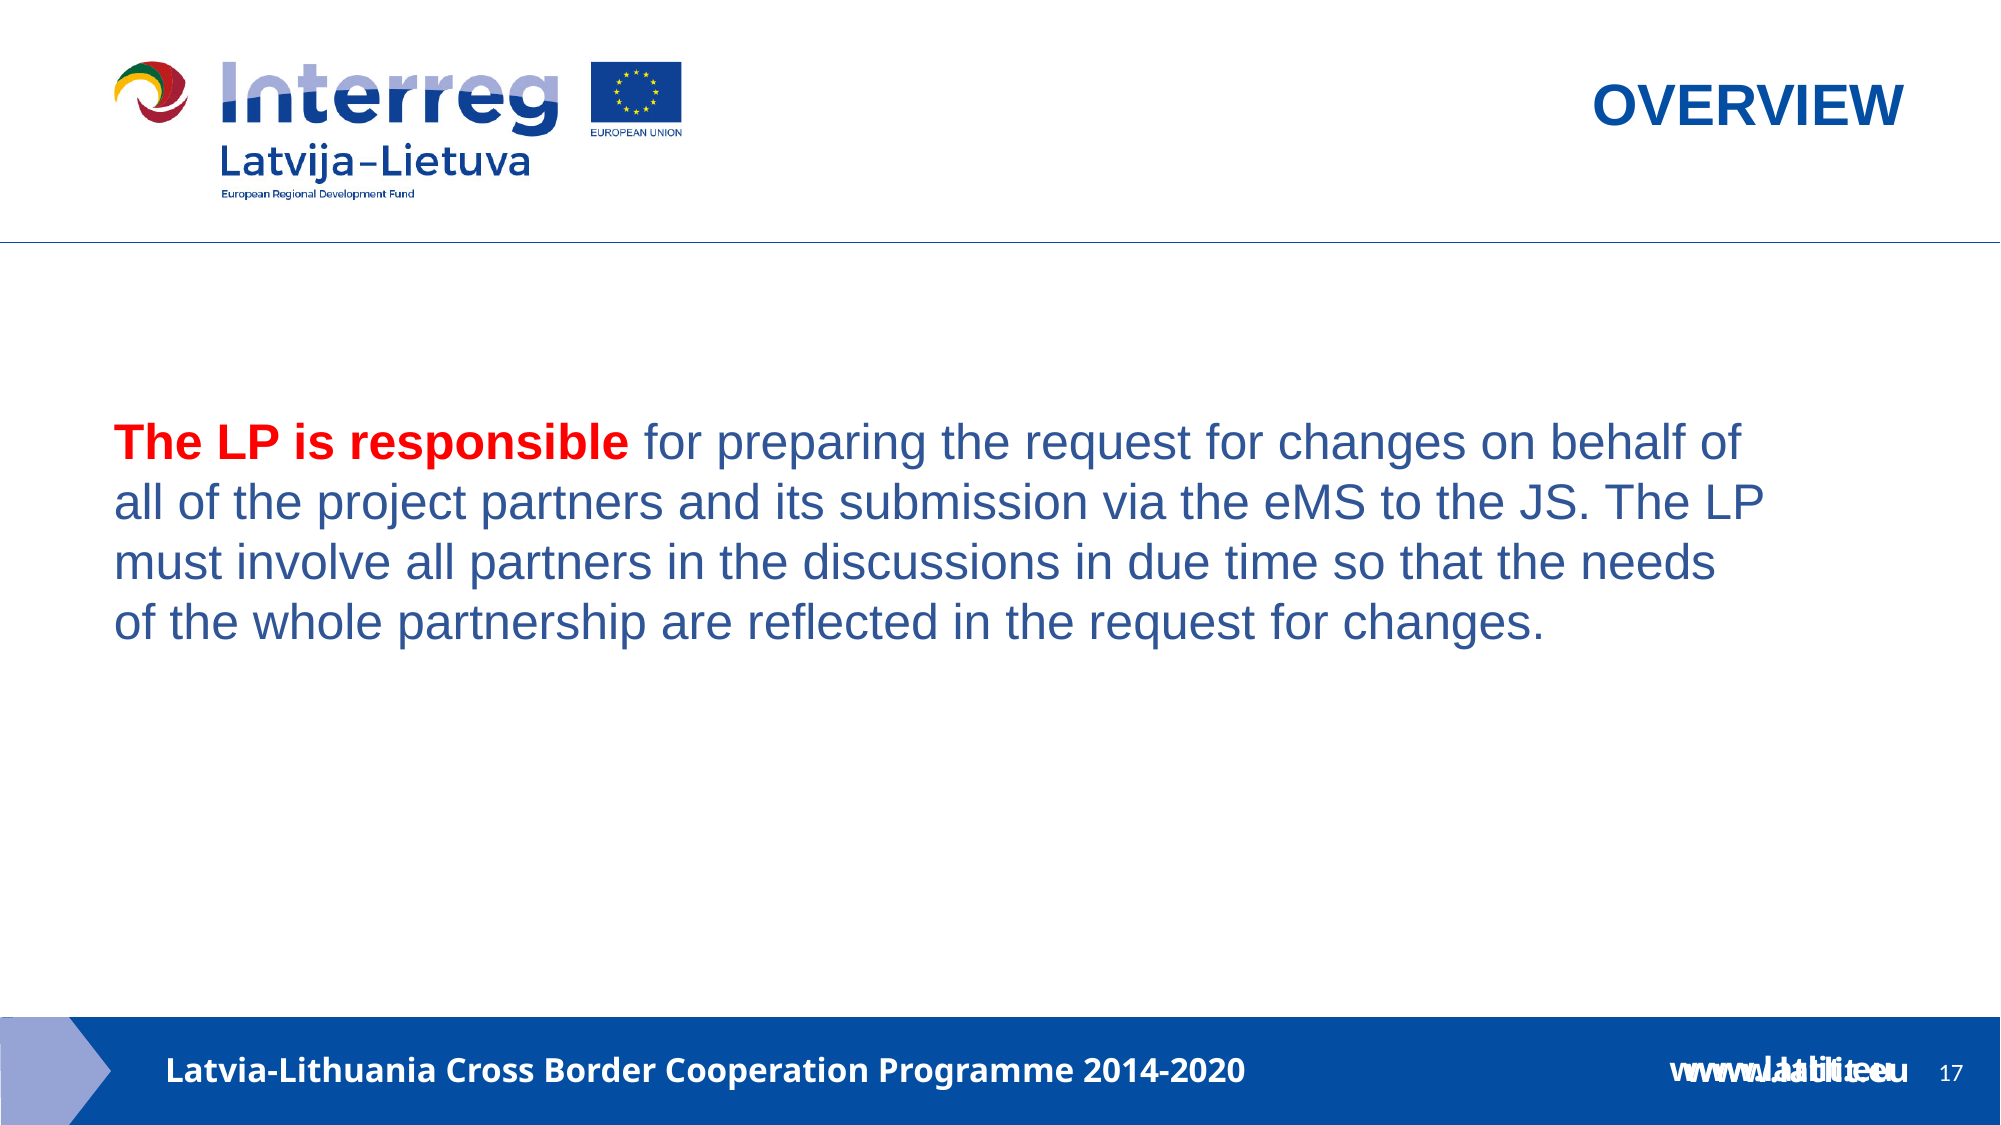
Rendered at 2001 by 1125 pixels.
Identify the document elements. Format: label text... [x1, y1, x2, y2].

picture [69, 16, 726, 231]
text_box OVERVIEW [620, 60, 1920, 145]
slide_number 17 [1528, 1041, 1979, 1101]
text_box The LP is responsible for preparing the request for changes on behalf of all of the project partners and its submission via the eMS to the JS. The LP must involve all partners in the discussions in due time so that the needs of the whole partnership are reflected in the request for changes. [99, 222, 1782, 657]
